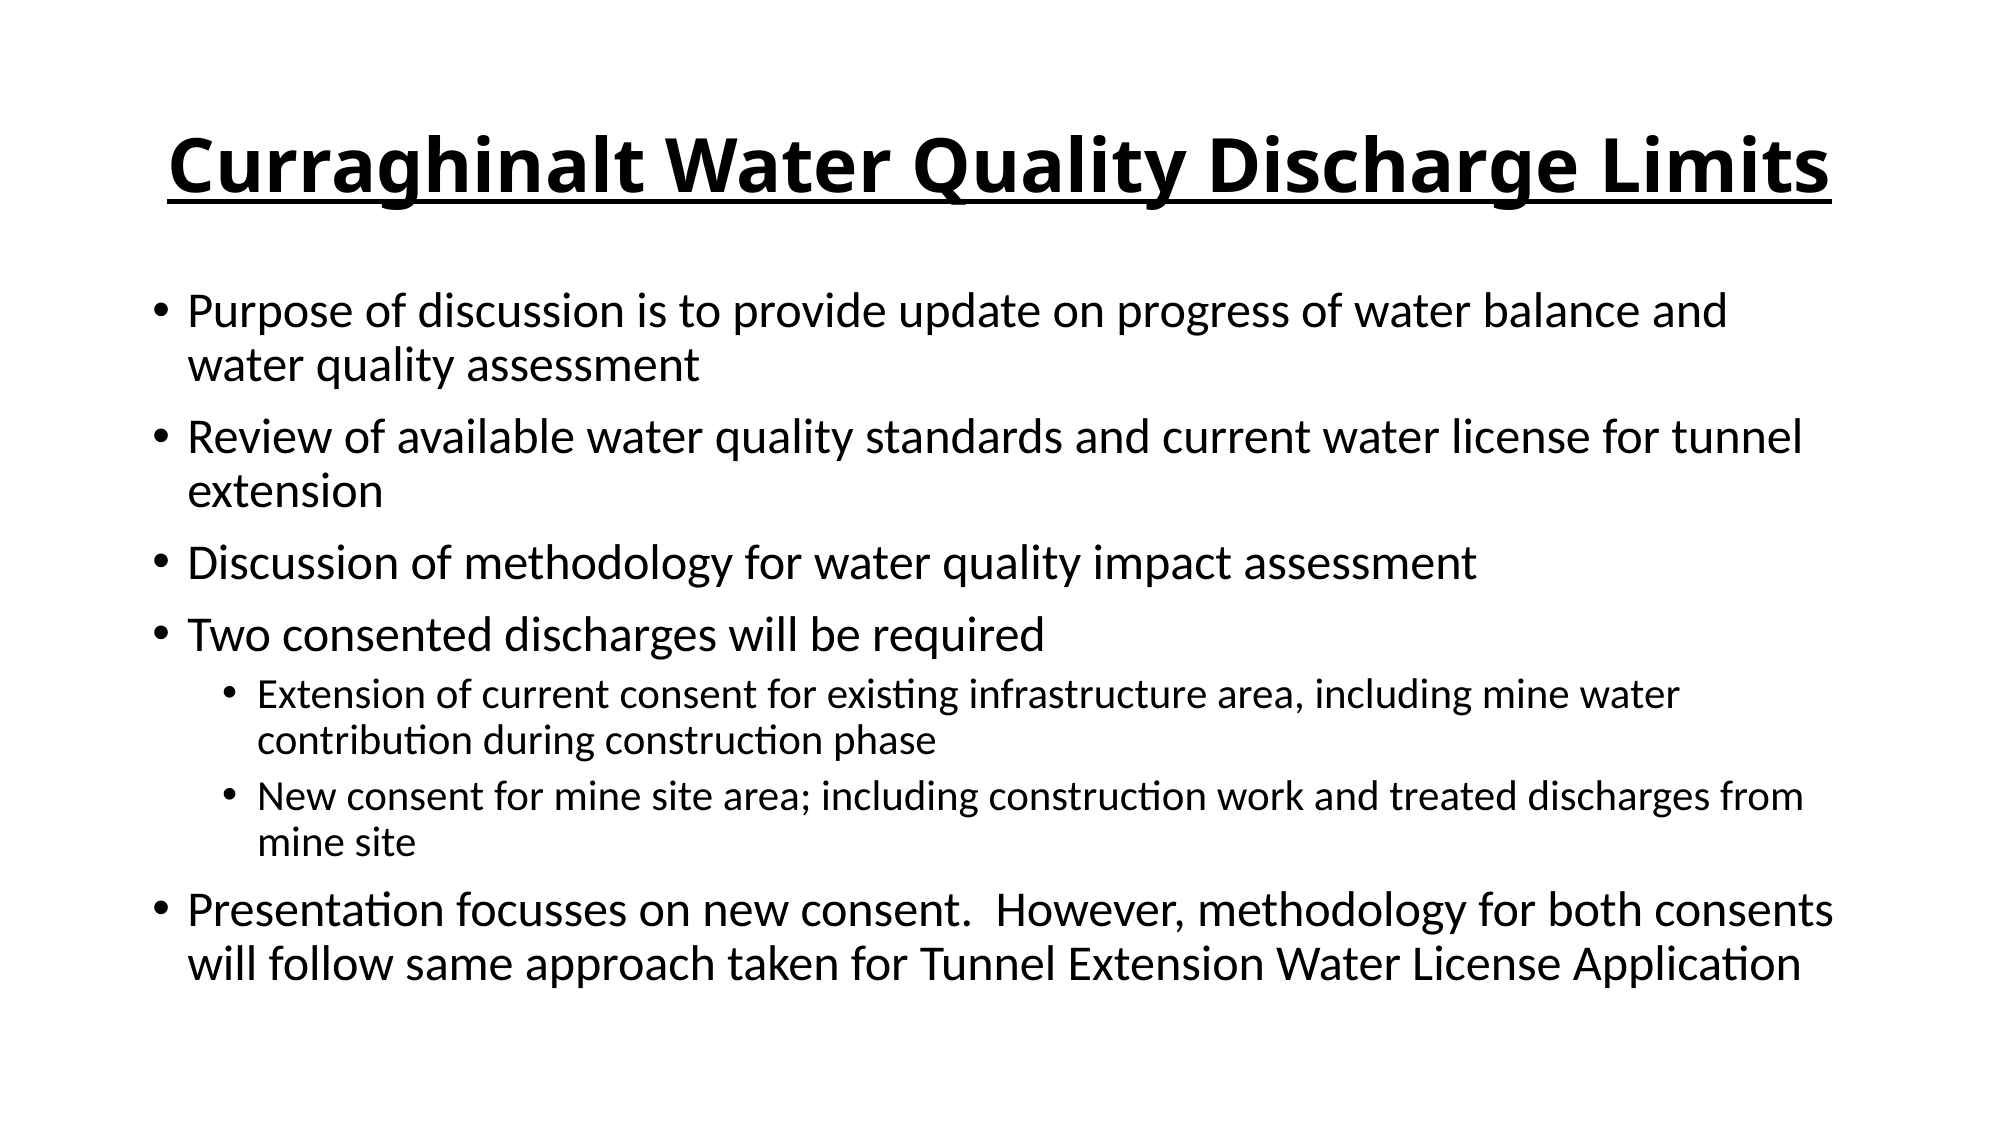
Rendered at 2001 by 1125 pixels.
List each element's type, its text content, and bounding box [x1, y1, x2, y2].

title Curraghinalt Water Quality Discharge Limits [137, 59, 1863, 277]
list Purpose of discussion is to provide update on progress of water balance and water quality assessment Review of available water quality standards and current water license for tunnel extension Discussion of methodology for water quality impact assessment Two consented discharges will be required Extension of current consent for existing infrastructure area, including mine water contribution during construction phase New consent for mine site area; including construction work and treated discharges from mine site Presentation focusses on new consent. However, methodology for both consents will follow same approach taken for Tunnel Extension Water License Application [137, 277, 1863, 1048]
